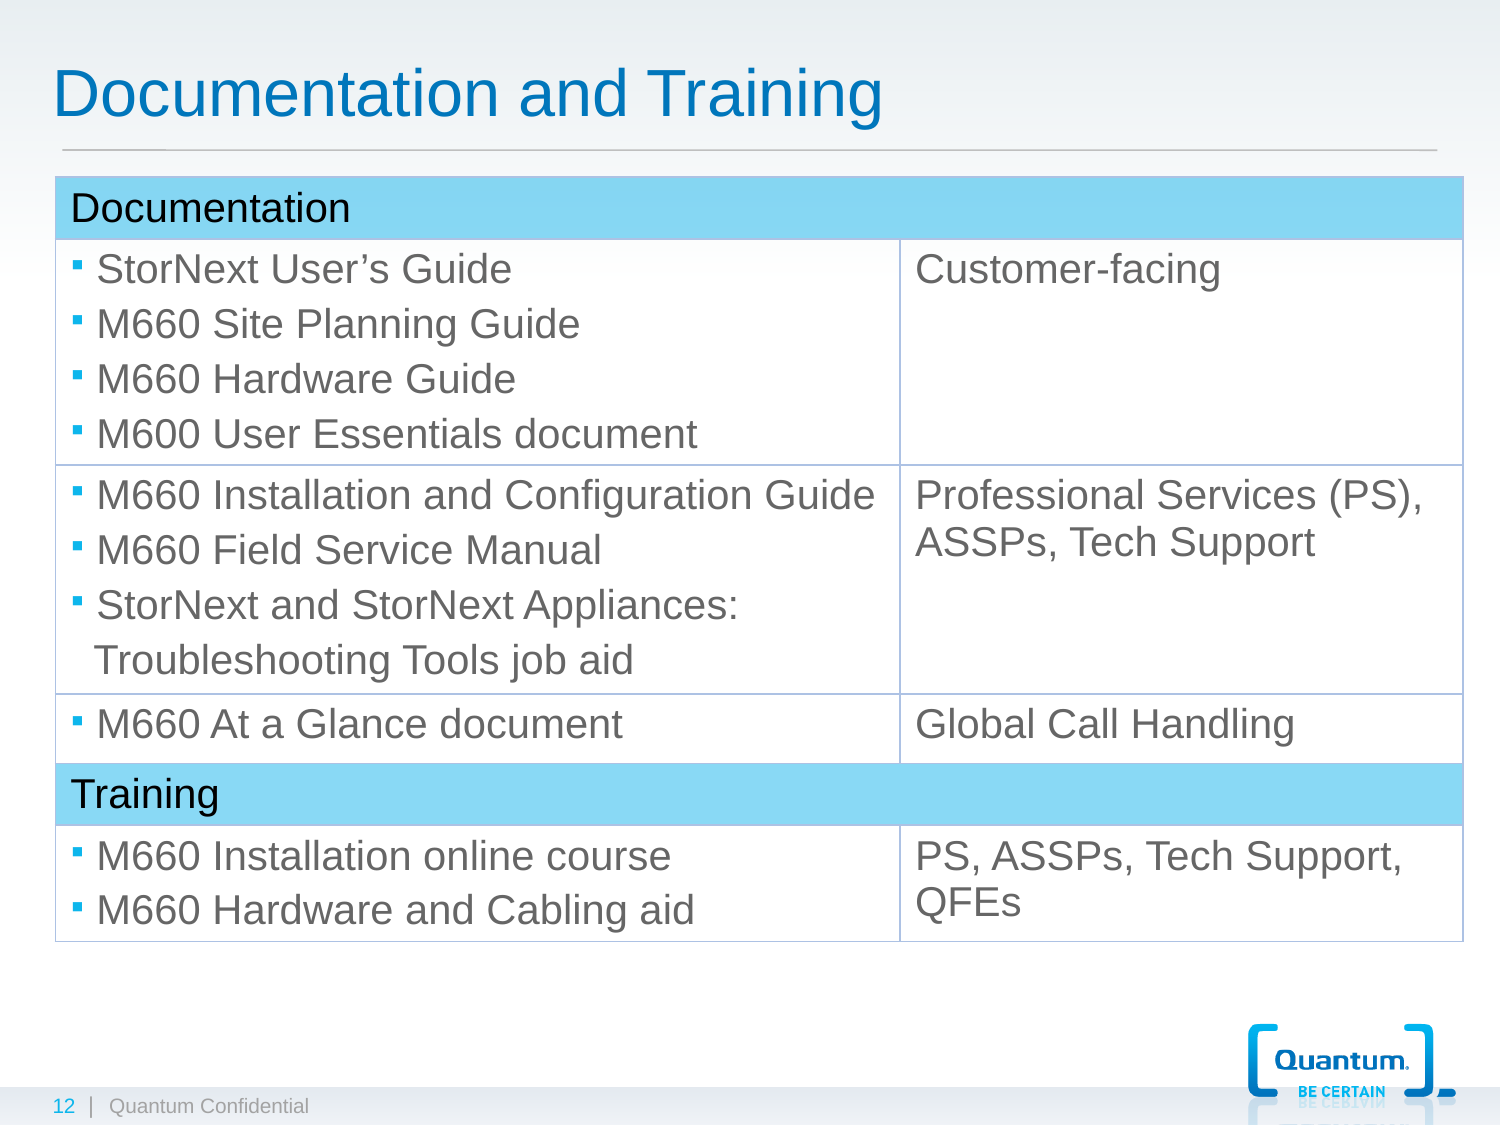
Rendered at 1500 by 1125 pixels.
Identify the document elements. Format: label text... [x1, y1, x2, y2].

slide_number 12 [37, 1085, 114, 1125]
table_cell M660 Installation online course M660 Hardware and Cabling aid [56, 826, 899, 941]
picture [1240, 1012, 1463, 1125]
title Documentation and Training [37, 37, 1313, 143]
table_cell StorNext User’s Guide M660 Site Planning Guide M660 Hardware Guide M600 User Essentials document [56, 240, 899, 464]
table_header Documentation [56, 178, 1462, 238]
table_cell Customer-facing [901, 240, 1462, 464]
table_cell Global Call Handling [901, 695, 1462, 763]
table_cell PS, ASSPs, Tech Support, QFEs [901, 826, 1462, 941]
table_cell Training [56, 764, 1462, 824]
table_cell Professional Services (PS), ASSPs, Tech Support [901, 466, 1462, 693]
table_cell M660 Installation and Configuration Guide M660 Field Service Manual StorNext and StorNext Appliances: Troubleshooting Tools job aid [56, 466, 899, 693]
table_cell M660 At a Glance document [56, 695, 899, 763]
